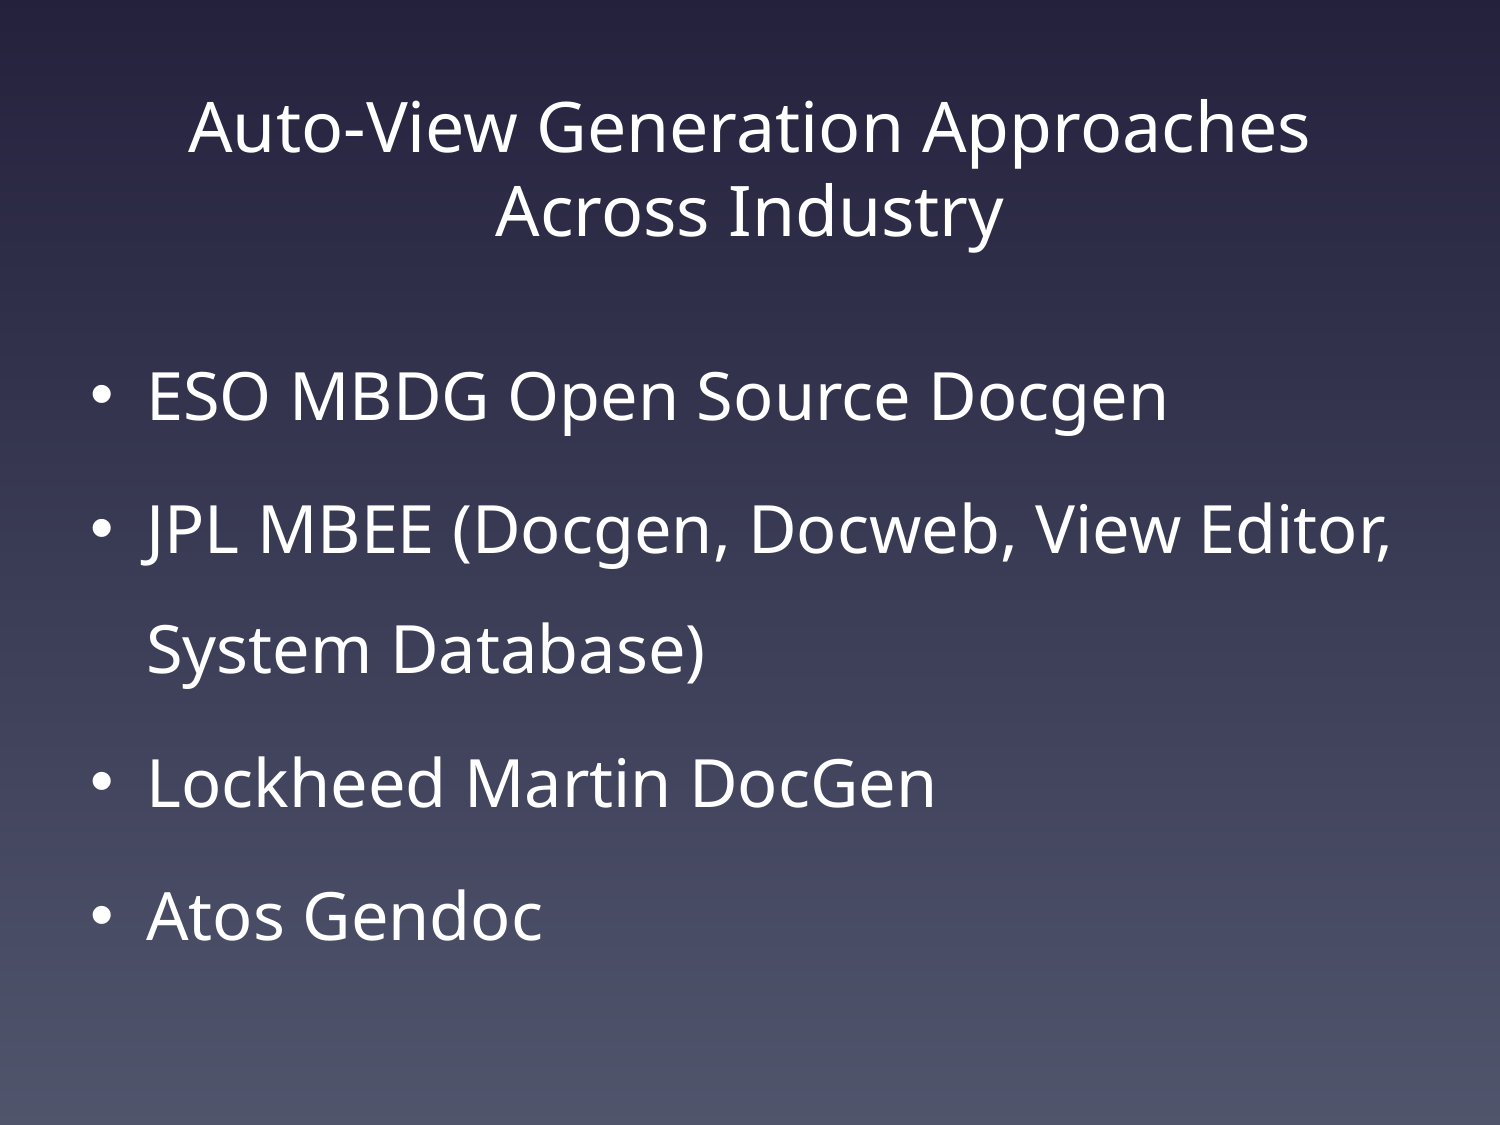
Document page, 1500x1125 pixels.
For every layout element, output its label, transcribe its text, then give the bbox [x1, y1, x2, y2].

list ESO MBDG Open Source Docgen JPL MBEE (Docgen, Docweb, View Editor, System Database) Lockheed Martin DocGen Atos Gendoc [75, 262, 1425, 1005]
title Auto-View Generation Approaches Across Industry [75, 75, 1425, 262]
